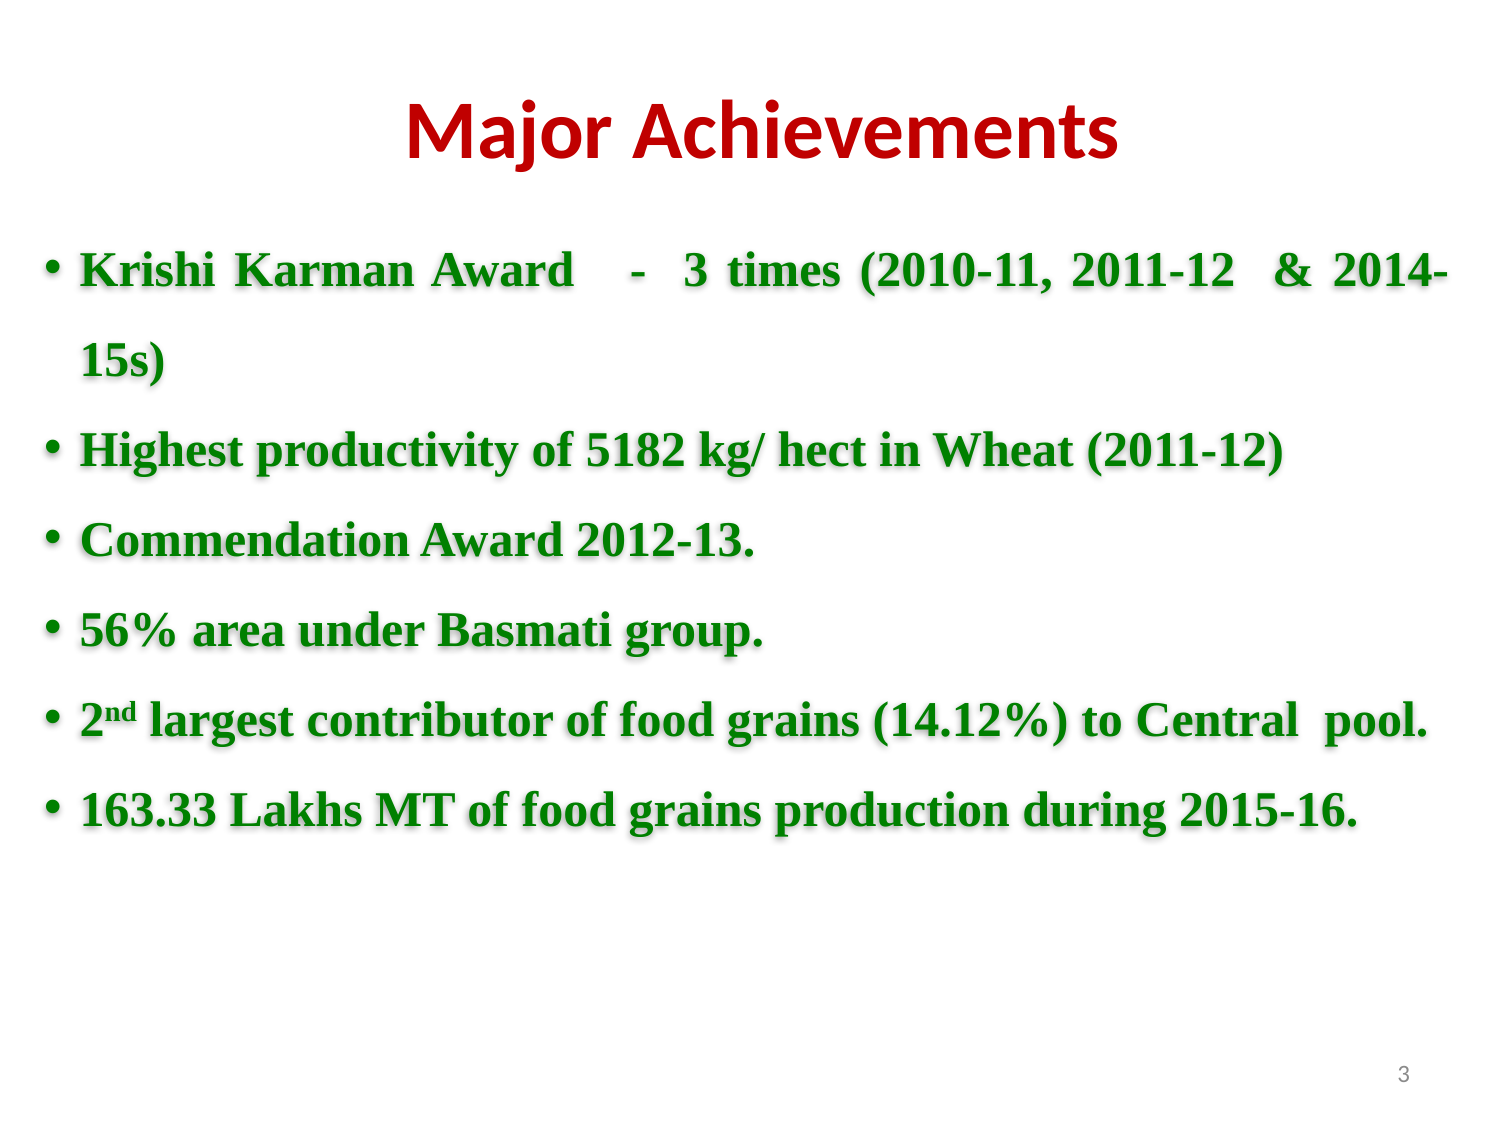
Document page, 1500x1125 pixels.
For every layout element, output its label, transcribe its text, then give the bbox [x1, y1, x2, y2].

title Major Achievements [62, 31, 1463, 197]
slide_number 3 [1074, 1042, 1425, 1103]
text_box Krishi Karman Award - 3 times (2010-11, 2011-12 & 2014-15s) Highest productivity of 5182 kg/ hect in Wheat (2011-12) Commendation Award 2012-13. 56% area under Basmati group. 2nd largest contributor of food grains (14.12%) to Central pool. 163.33 Lakhs MT of food grains production during 2015-16. [29, 198, 1465, 845]
